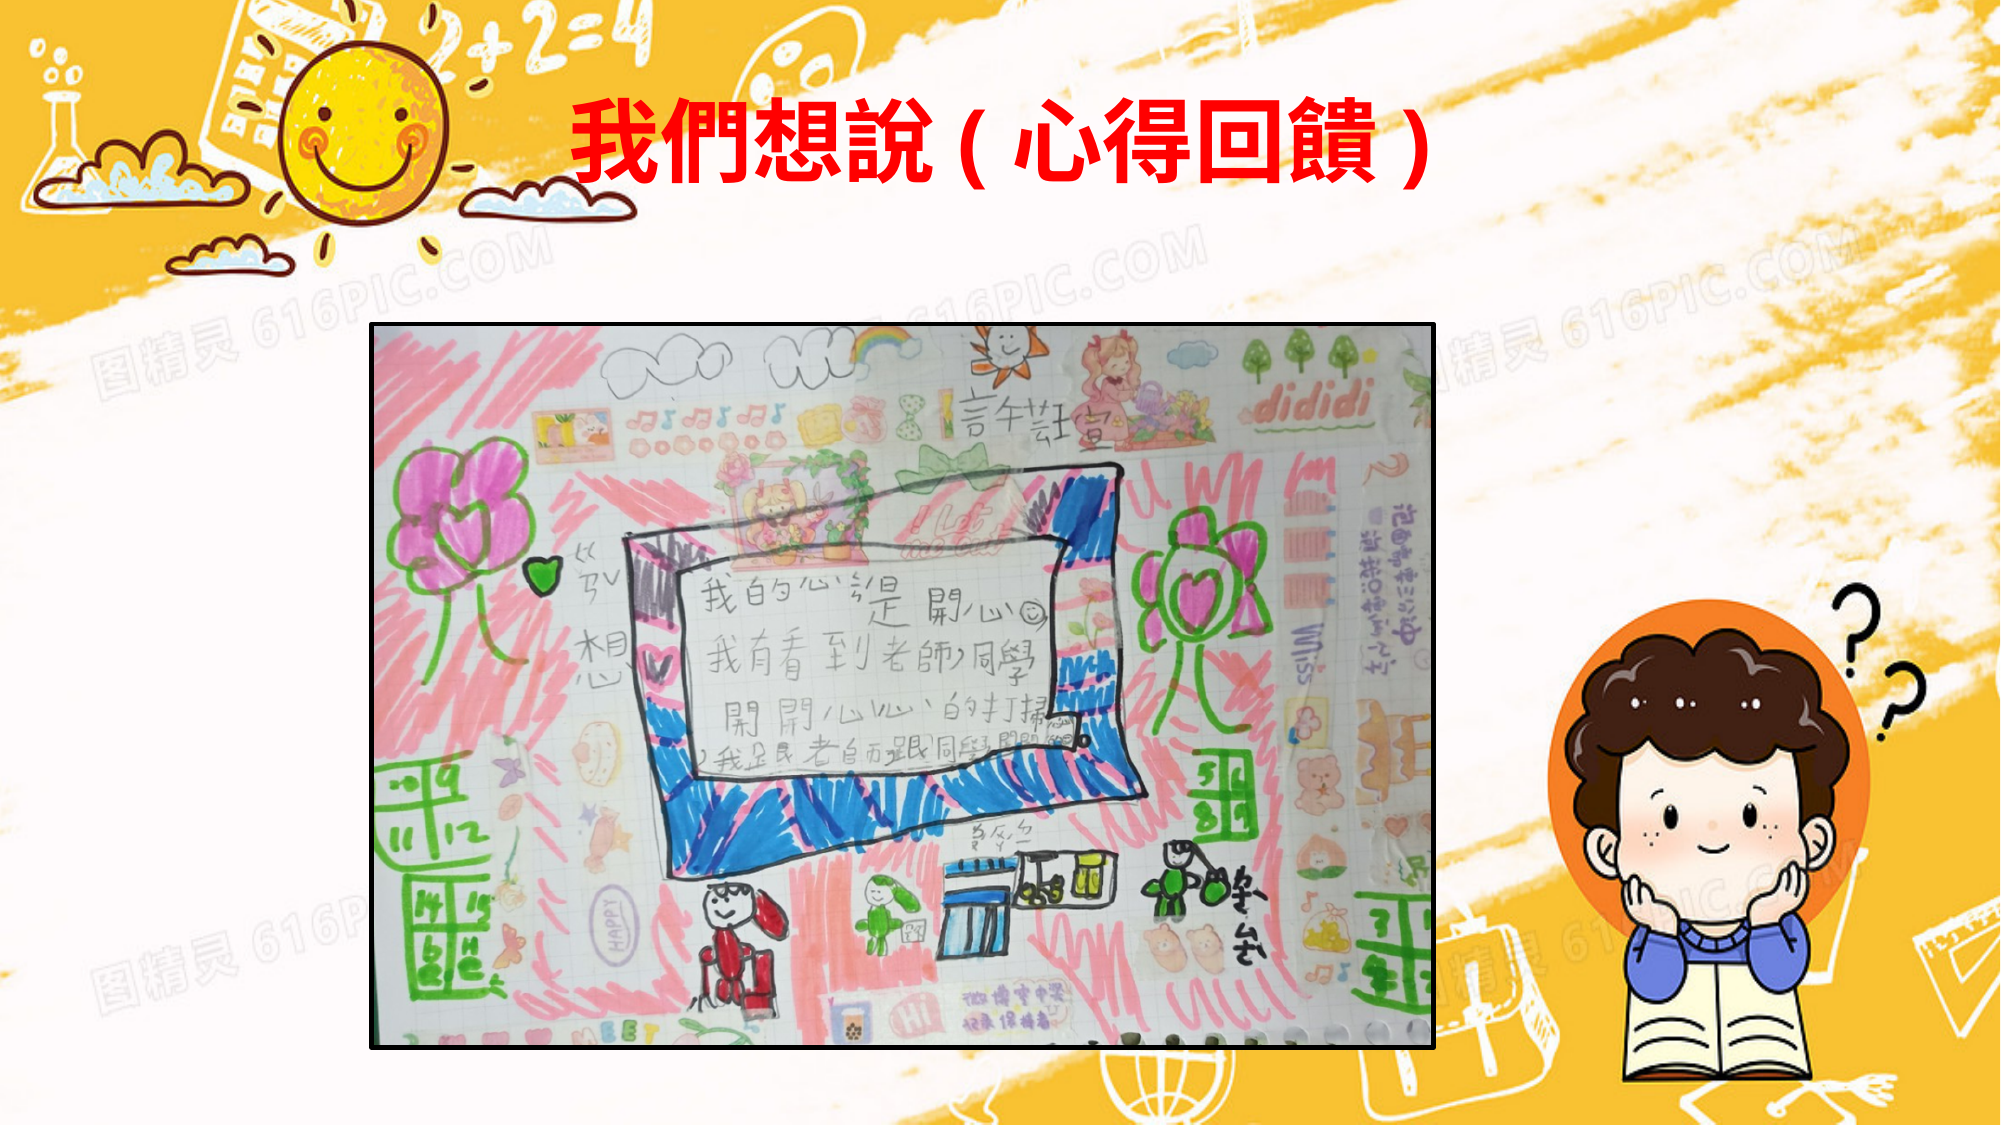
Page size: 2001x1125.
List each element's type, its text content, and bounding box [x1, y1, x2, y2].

title 我們想說(心得回饋) [99, 45, 1900, 233]
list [373, 326, 1432, 1046]
picture [0, 0, 2001, 1125]
